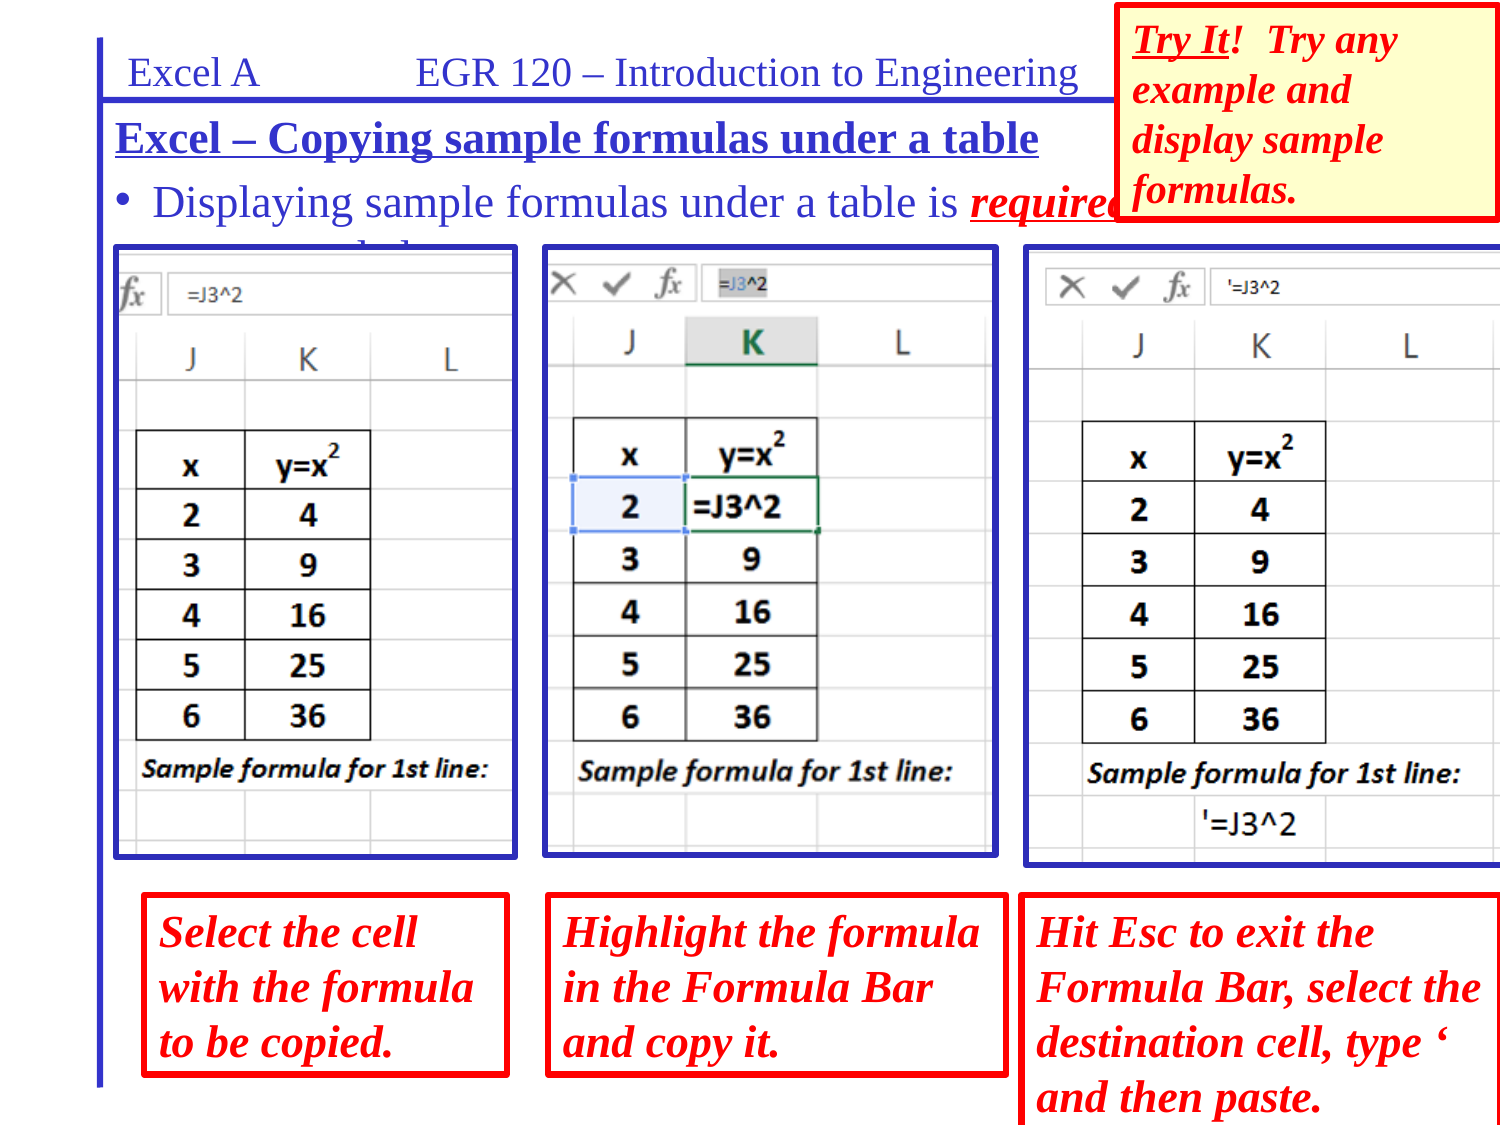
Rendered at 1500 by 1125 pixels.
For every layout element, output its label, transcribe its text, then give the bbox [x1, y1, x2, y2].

text_box Hit Esc to exit the Formula Bar, select the destination cell, type ‘ and then paste. [1021, 894, 1500, 1125]
text_box Excel – Copying sample formulas under a table Displaying sample formulas under a table is required in EGR 120. recommended. [99, 99, 1500, 376]
text_box Excel A EGR 120 – Introduction to Engineering [112, 37, 1117, 88]
text_box Try It! Try any example and display sample formulas. [1117, 4, 1498, 220]
text_box Select the cell with the formula to be copied. [144, 894, 507, 1075]
picture [1028, 249, 1500, 863]
picture [119, 249, 512, 855]
text_box Highlight the formula in the Formula Bar and copy it. [548, 894, 1007, 1075]
picture [548, 249, 993, 853]
